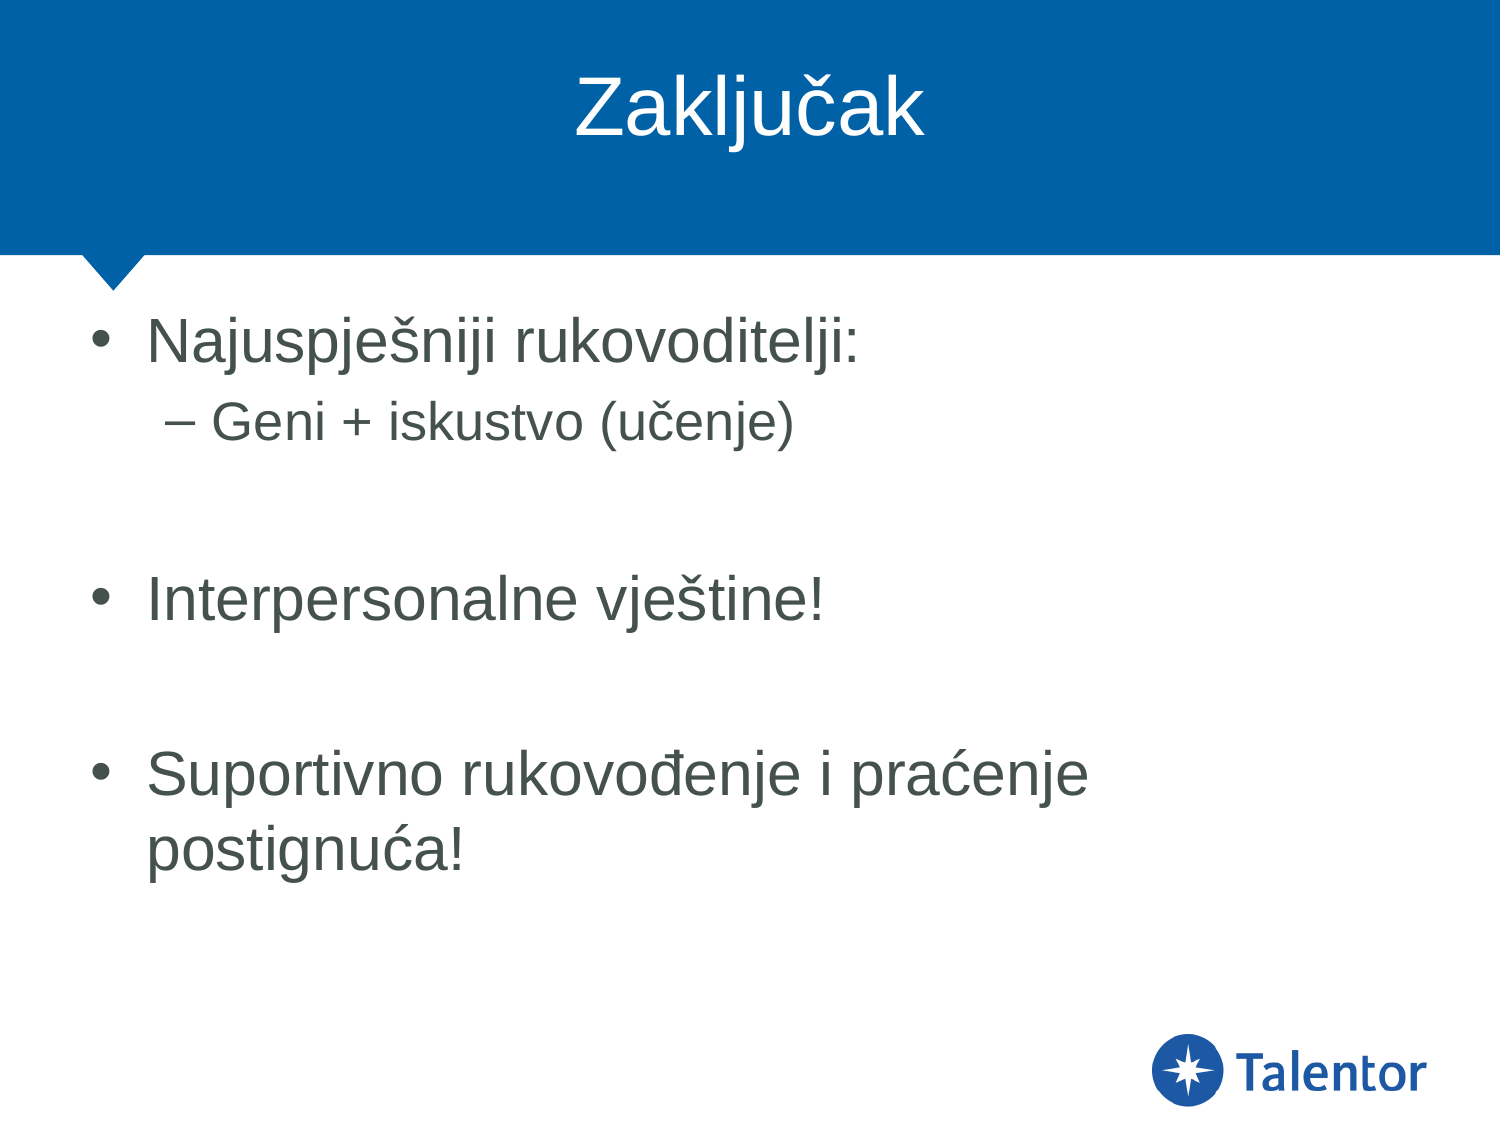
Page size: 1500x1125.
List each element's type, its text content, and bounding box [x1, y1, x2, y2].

title Zaključak [75, 45, 1425, 233]
list Najuspješniji rukovoditelji: Geni + iskustvo (učenje) Interpersonalne vještine! Suportivno rukovođenje i praćenje postignuća! [75, 292, 1425, 1035]
picture [1152, 1034, 1427, 1119]
